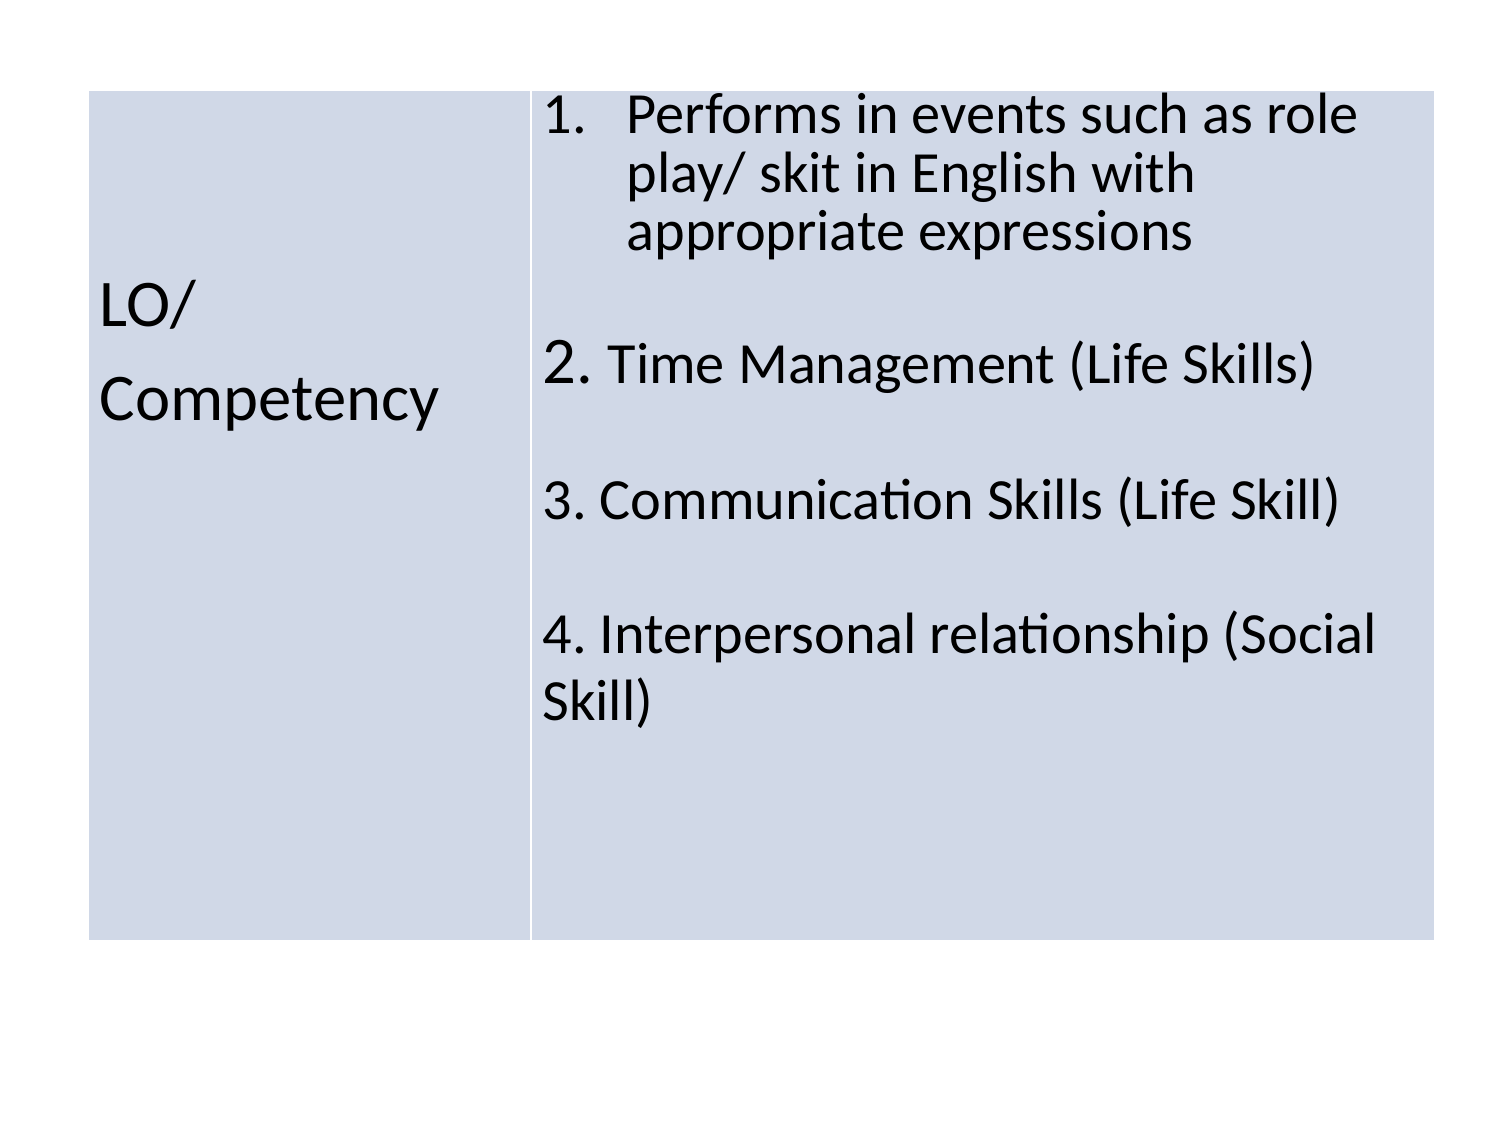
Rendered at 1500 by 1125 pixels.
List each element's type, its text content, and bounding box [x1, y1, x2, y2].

table_header Performs in events such as role play/ skit in English with appropriate expressions 2. Time Management (Life Skills) 3. Communication Skills (Life Skill) 4. Interpersonal relationship (Social Skill) [532, 91, 1434, 940]
table_header LO/ Competency [89, 91, 530, 940]
